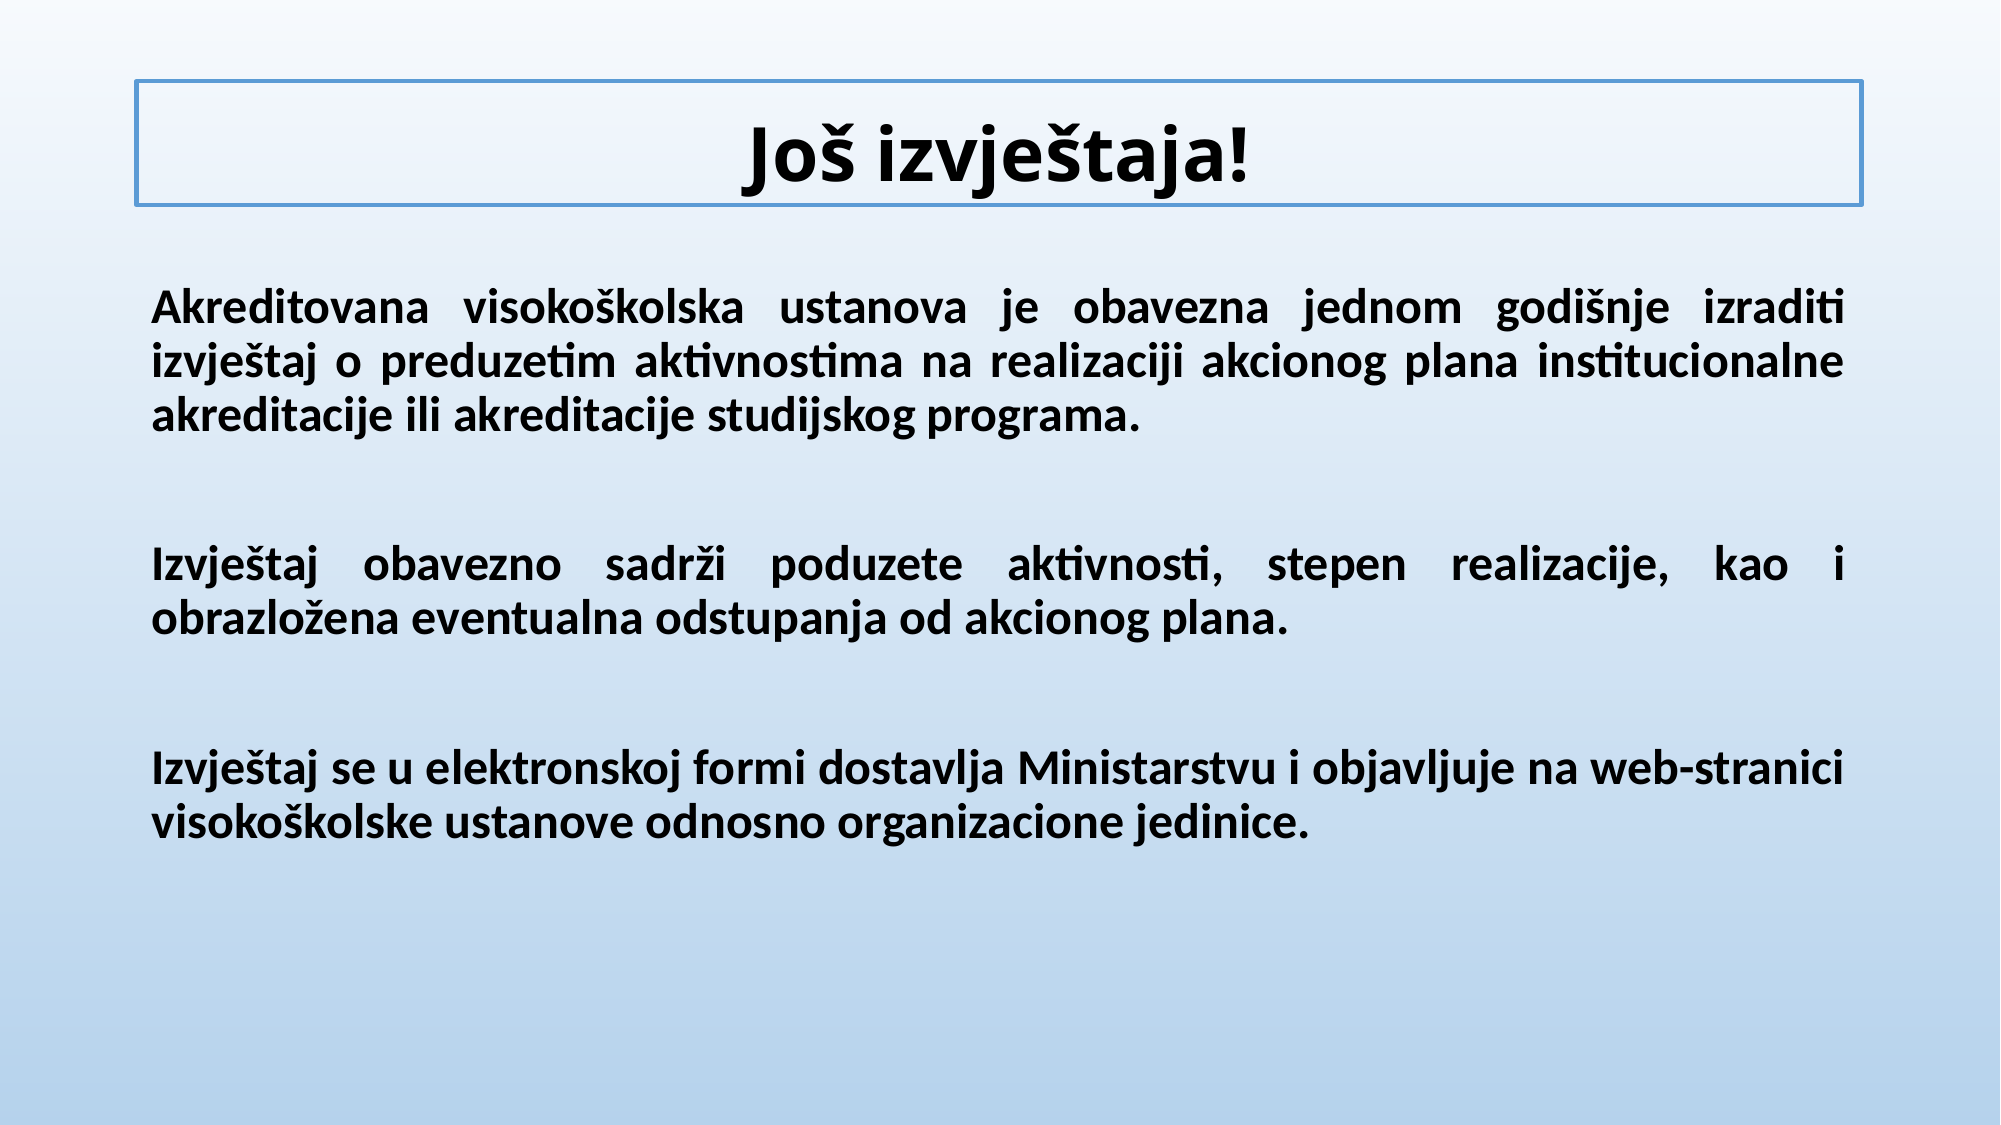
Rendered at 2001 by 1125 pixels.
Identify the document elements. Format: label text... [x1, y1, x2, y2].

title Još izvještaja! [136, 81, 1862, 206]
list Akreditovana visokoškolska ustanova je obavezna jednom godišnje izraditi izvještaj o preduzetim aktivnostima na realizaciji akcionog plana institucionalne akreditacije ili akreditacije studijskog programa. Izvještaj obavezno sadrži poduzete aktivnosti, stepen realizacije, kao i obrazložena eventualna odstupanja od akcionog plana. Izvještaj se u elektronskoj formi dostavlja Ministarstvu i objavljuje na web-stranici visokoškolske ustanove odnosno organizacione jedinice. [136, 272, 1862, 1040]
